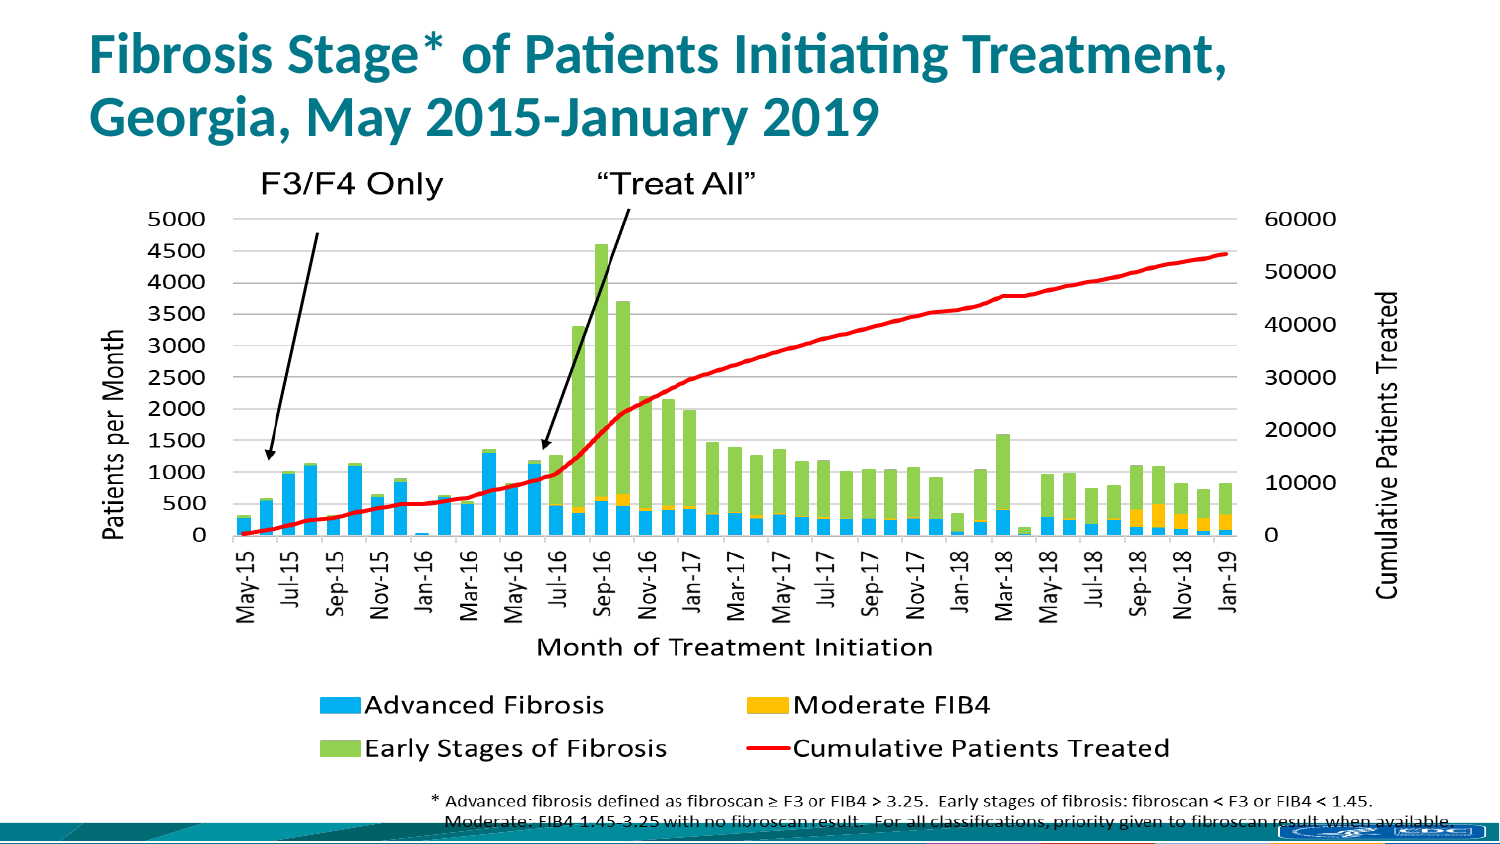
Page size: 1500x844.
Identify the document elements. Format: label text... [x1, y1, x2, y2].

picture [74, 155, 1479, 843]
title Fibrosis Stage* of Patients Initiating Treatment, Georgia, May 2015-January 2019 [75, 33, 1425, 153]
